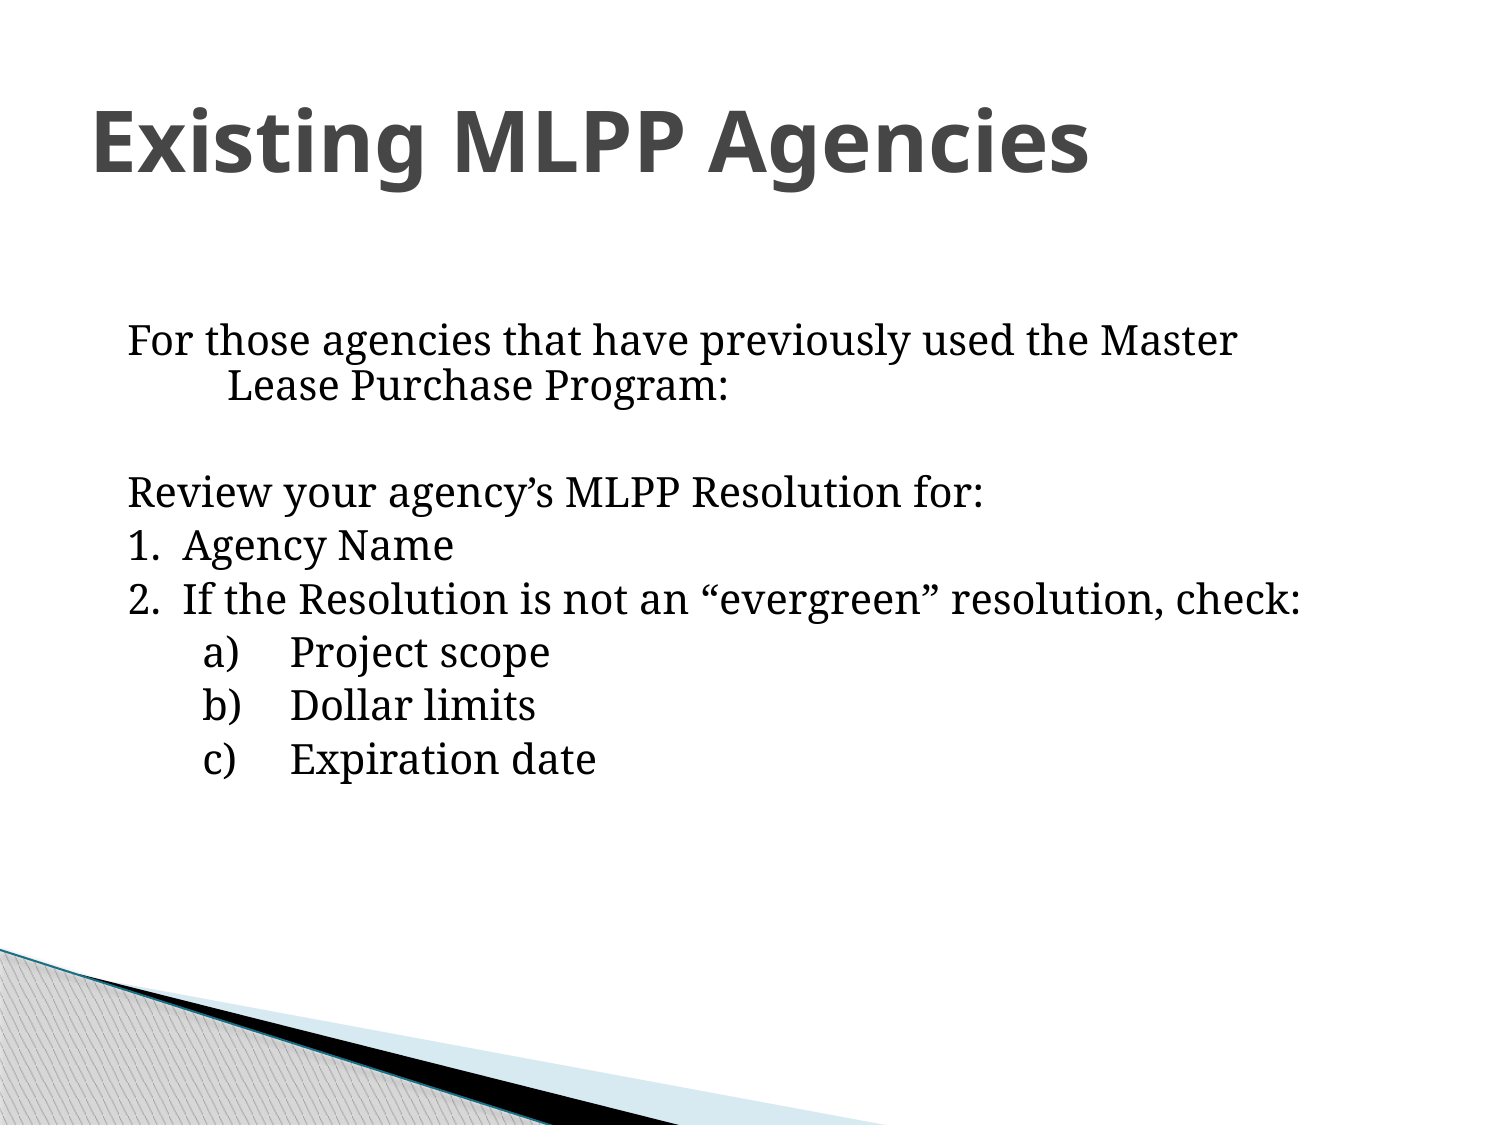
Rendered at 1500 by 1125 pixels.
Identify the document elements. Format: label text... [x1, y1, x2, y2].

list [74, 242, 1426, 986]
text_box For those agencies that have previously used the Master Lease Purchase Program: Review your agency’s MLPP Resolution for: 1. Agency Name 2. If the Resolution is not an “evergreen” resolution, check: Project scope Dollar limits Expiration date [112, 312, 1375, 988]
title Existing MLPP Agencies [75, 45, 1425, 233]
